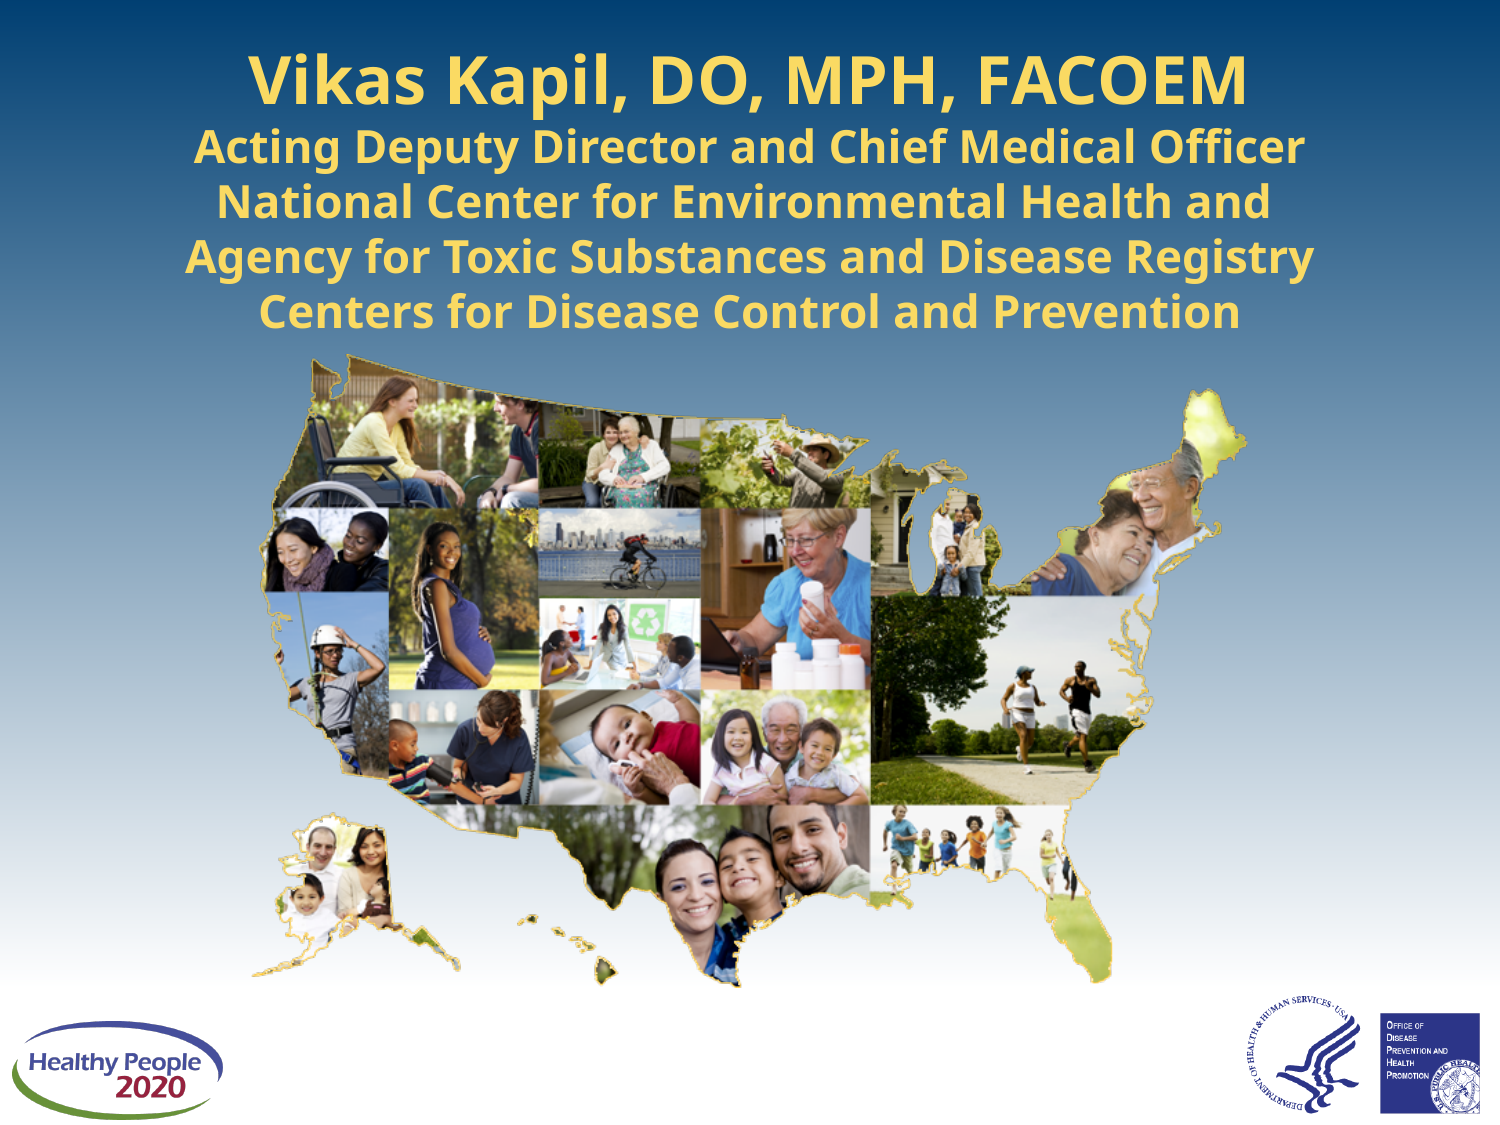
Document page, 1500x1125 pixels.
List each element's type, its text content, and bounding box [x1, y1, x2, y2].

title Vikas Kapil, DO, MPH, FACOEM Acting Deputy Director and Chief Medical Officer National Center for Environmental Health and Agency for Toxic Substances and Disease Registry Centers for Disease Control and Prevention [0, 0, 1500, 375]
picture [251, 375, 1248, 988]
picture [1247, 996, 1490, 1120]
picture [12, 1021, 223, 1120]
